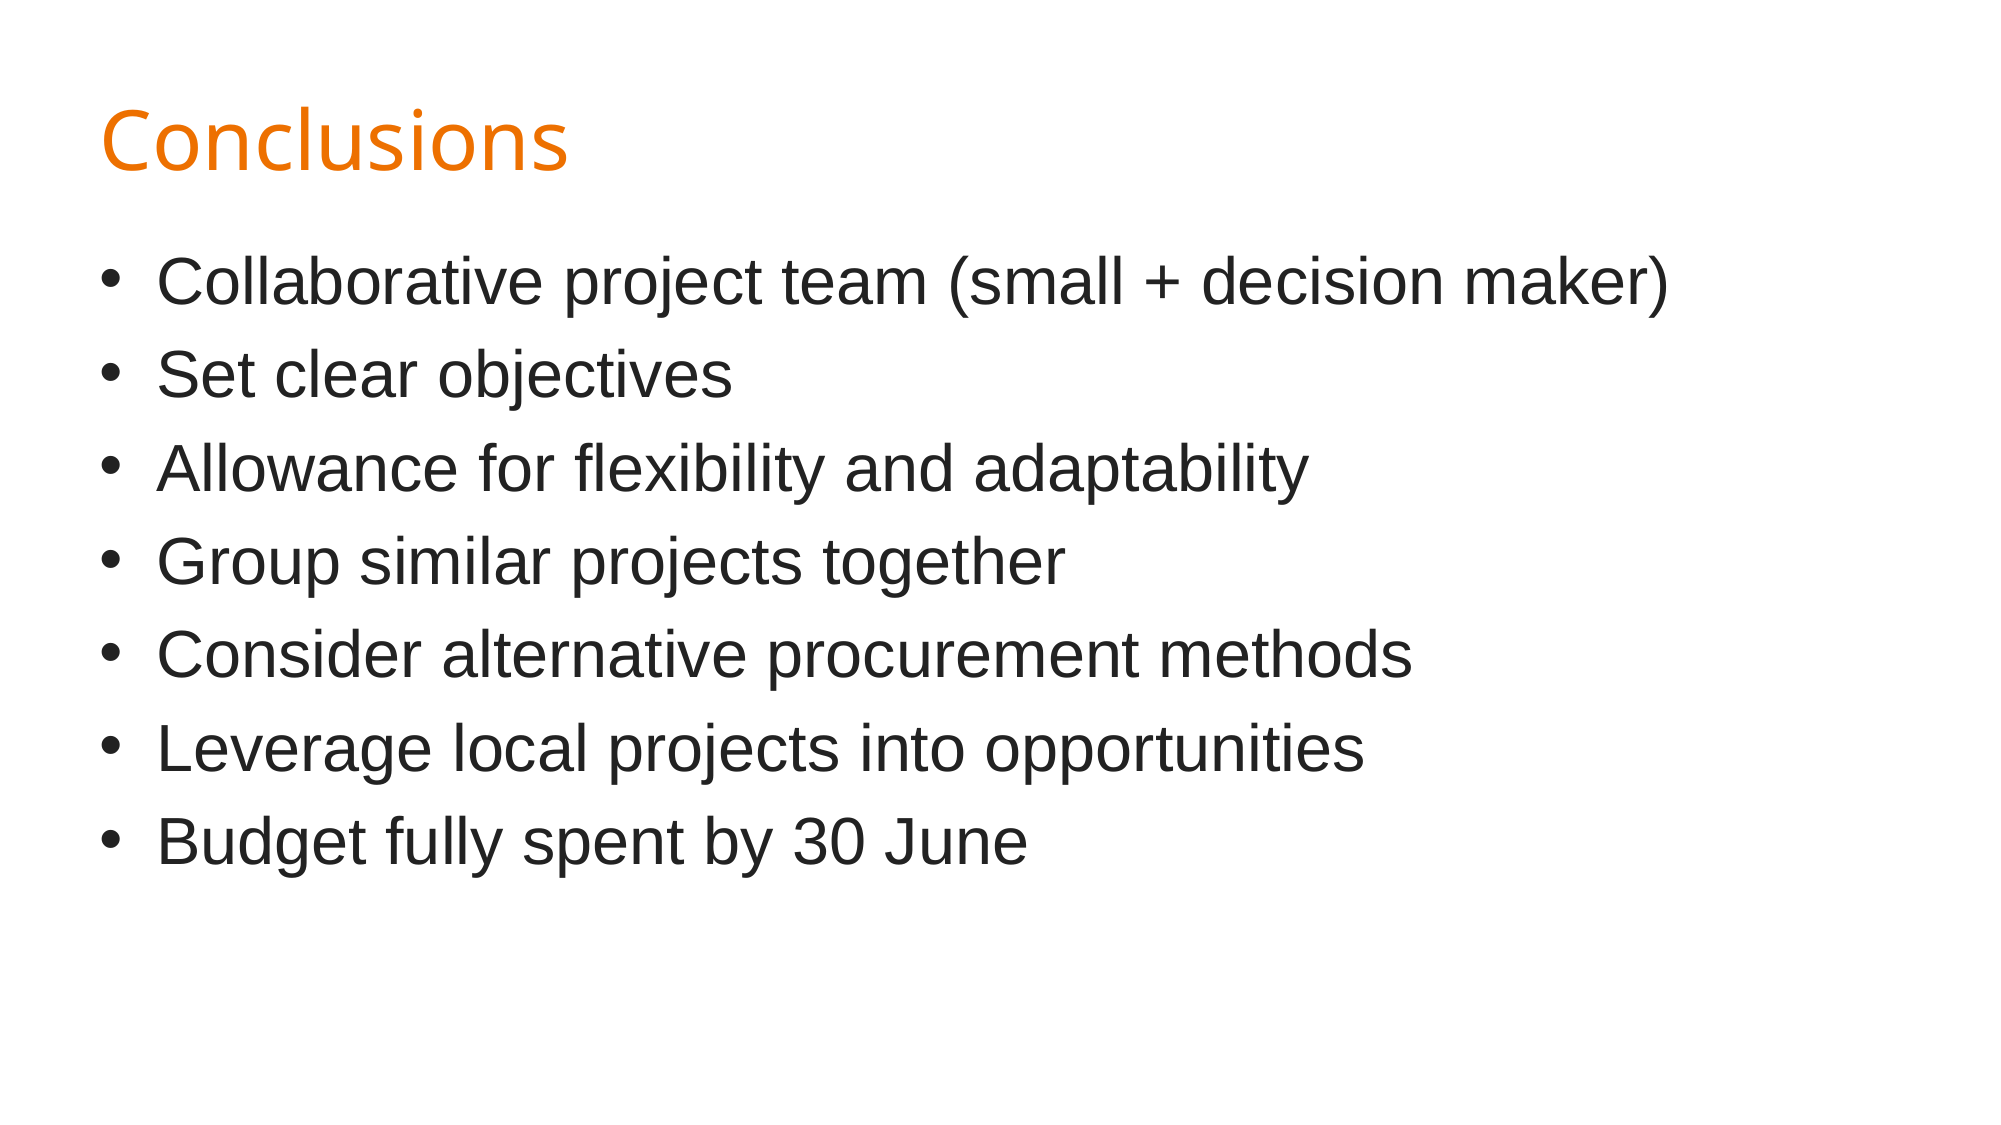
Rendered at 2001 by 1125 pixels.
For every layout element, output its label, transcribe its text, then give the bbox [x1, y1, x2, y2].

list Collaborative project team (small + decision maker) Set clear objectives Allowance for flexibility and adaptability Group similar projects together Consider alternative procurement methods Leverage local projects into opportunities Budget fully spent by 30 June [99, 237, 1709, 1016]
title Conclusions [99, 87, 1100, 188]
